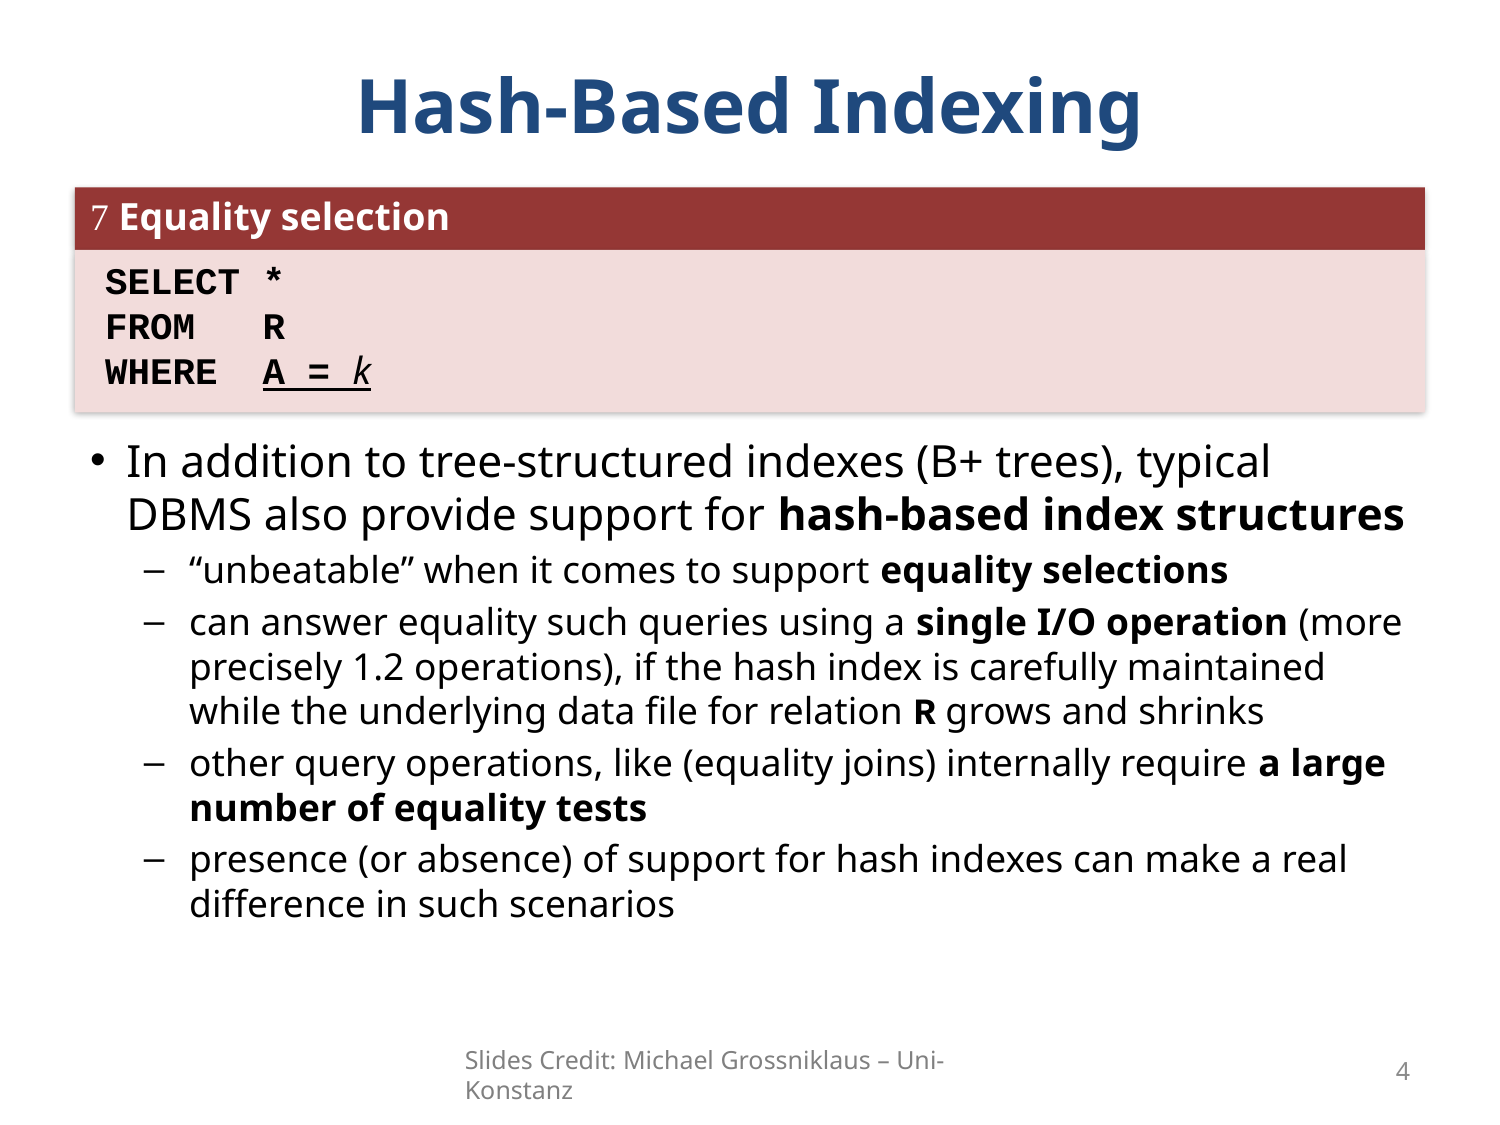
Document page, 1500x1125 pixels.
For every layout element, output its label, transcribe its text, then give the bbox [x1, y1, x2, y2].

text_box Slides Credit: Michael Grossniklaus – Uni-Konstanz [449, 1037, 1063, 1113]
slide_number 4 [1074, 1042, 1425, 1103]
text_box SELECT * FROM R WHERE A = k [74, 249, 1426, 413]
text_box  Equality selection [74, 187, 1426, 249]
list In addition to tree-structured indexes (B+ trees), typical DBMS also provide support for hash-based index structures “unbeatable” when it comes to support equality selections can answer equality such queries using a single I/O operation (more precisely 1.2 operations), if the hash index is carefully maintained while the underlying data file for relation R grows and shrinks other query operations, like (equality joins) internally require a large number of equality tests presence (or absence) of support for hash indexes can make a real difference in such scenarios [75, 425, 1425, 1013]
title Hash-Based Indexing [75, 45, 1425, 163]
